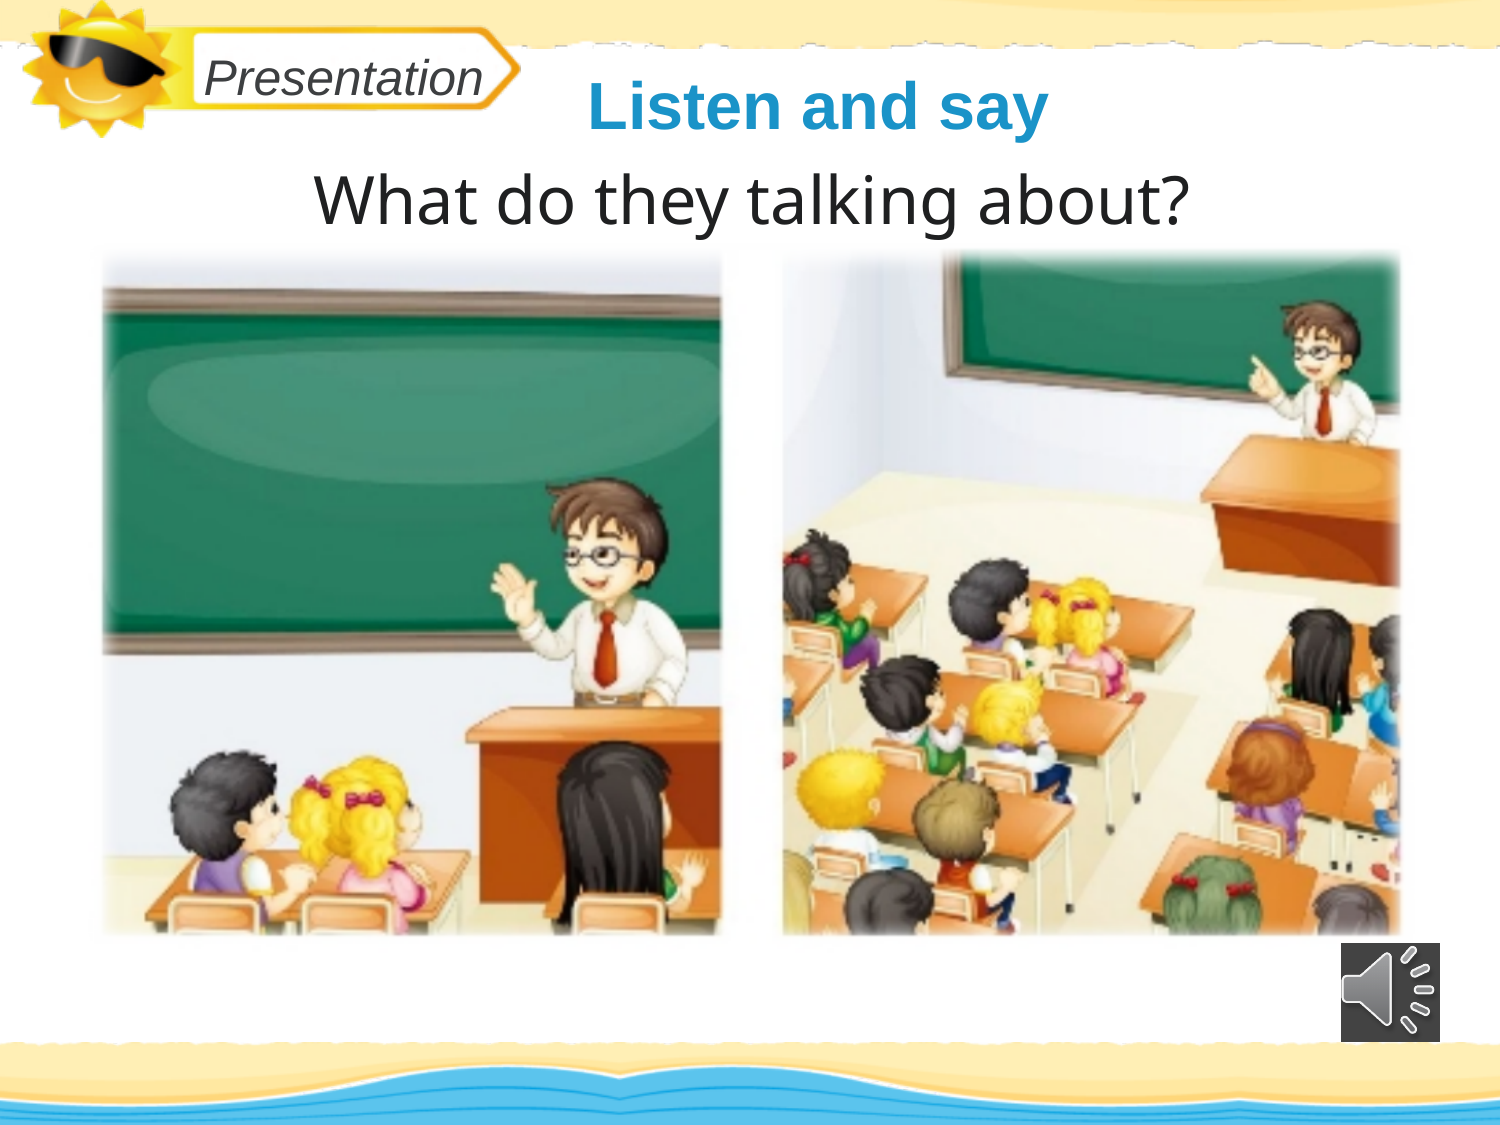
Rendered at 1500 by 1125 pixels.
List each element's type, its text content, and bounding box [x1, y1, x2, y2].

text_box Presentation [546, 20, 552, 113]
picture [0, 0, 1500, 138]
text_box Listen and say [572, 64, 1077, 138]
picture [0, 243, 1500, 1125]
text_box What do they talking about? [298, 150, 1207, 243]
footer [496, 1042, 1004, 1103]
